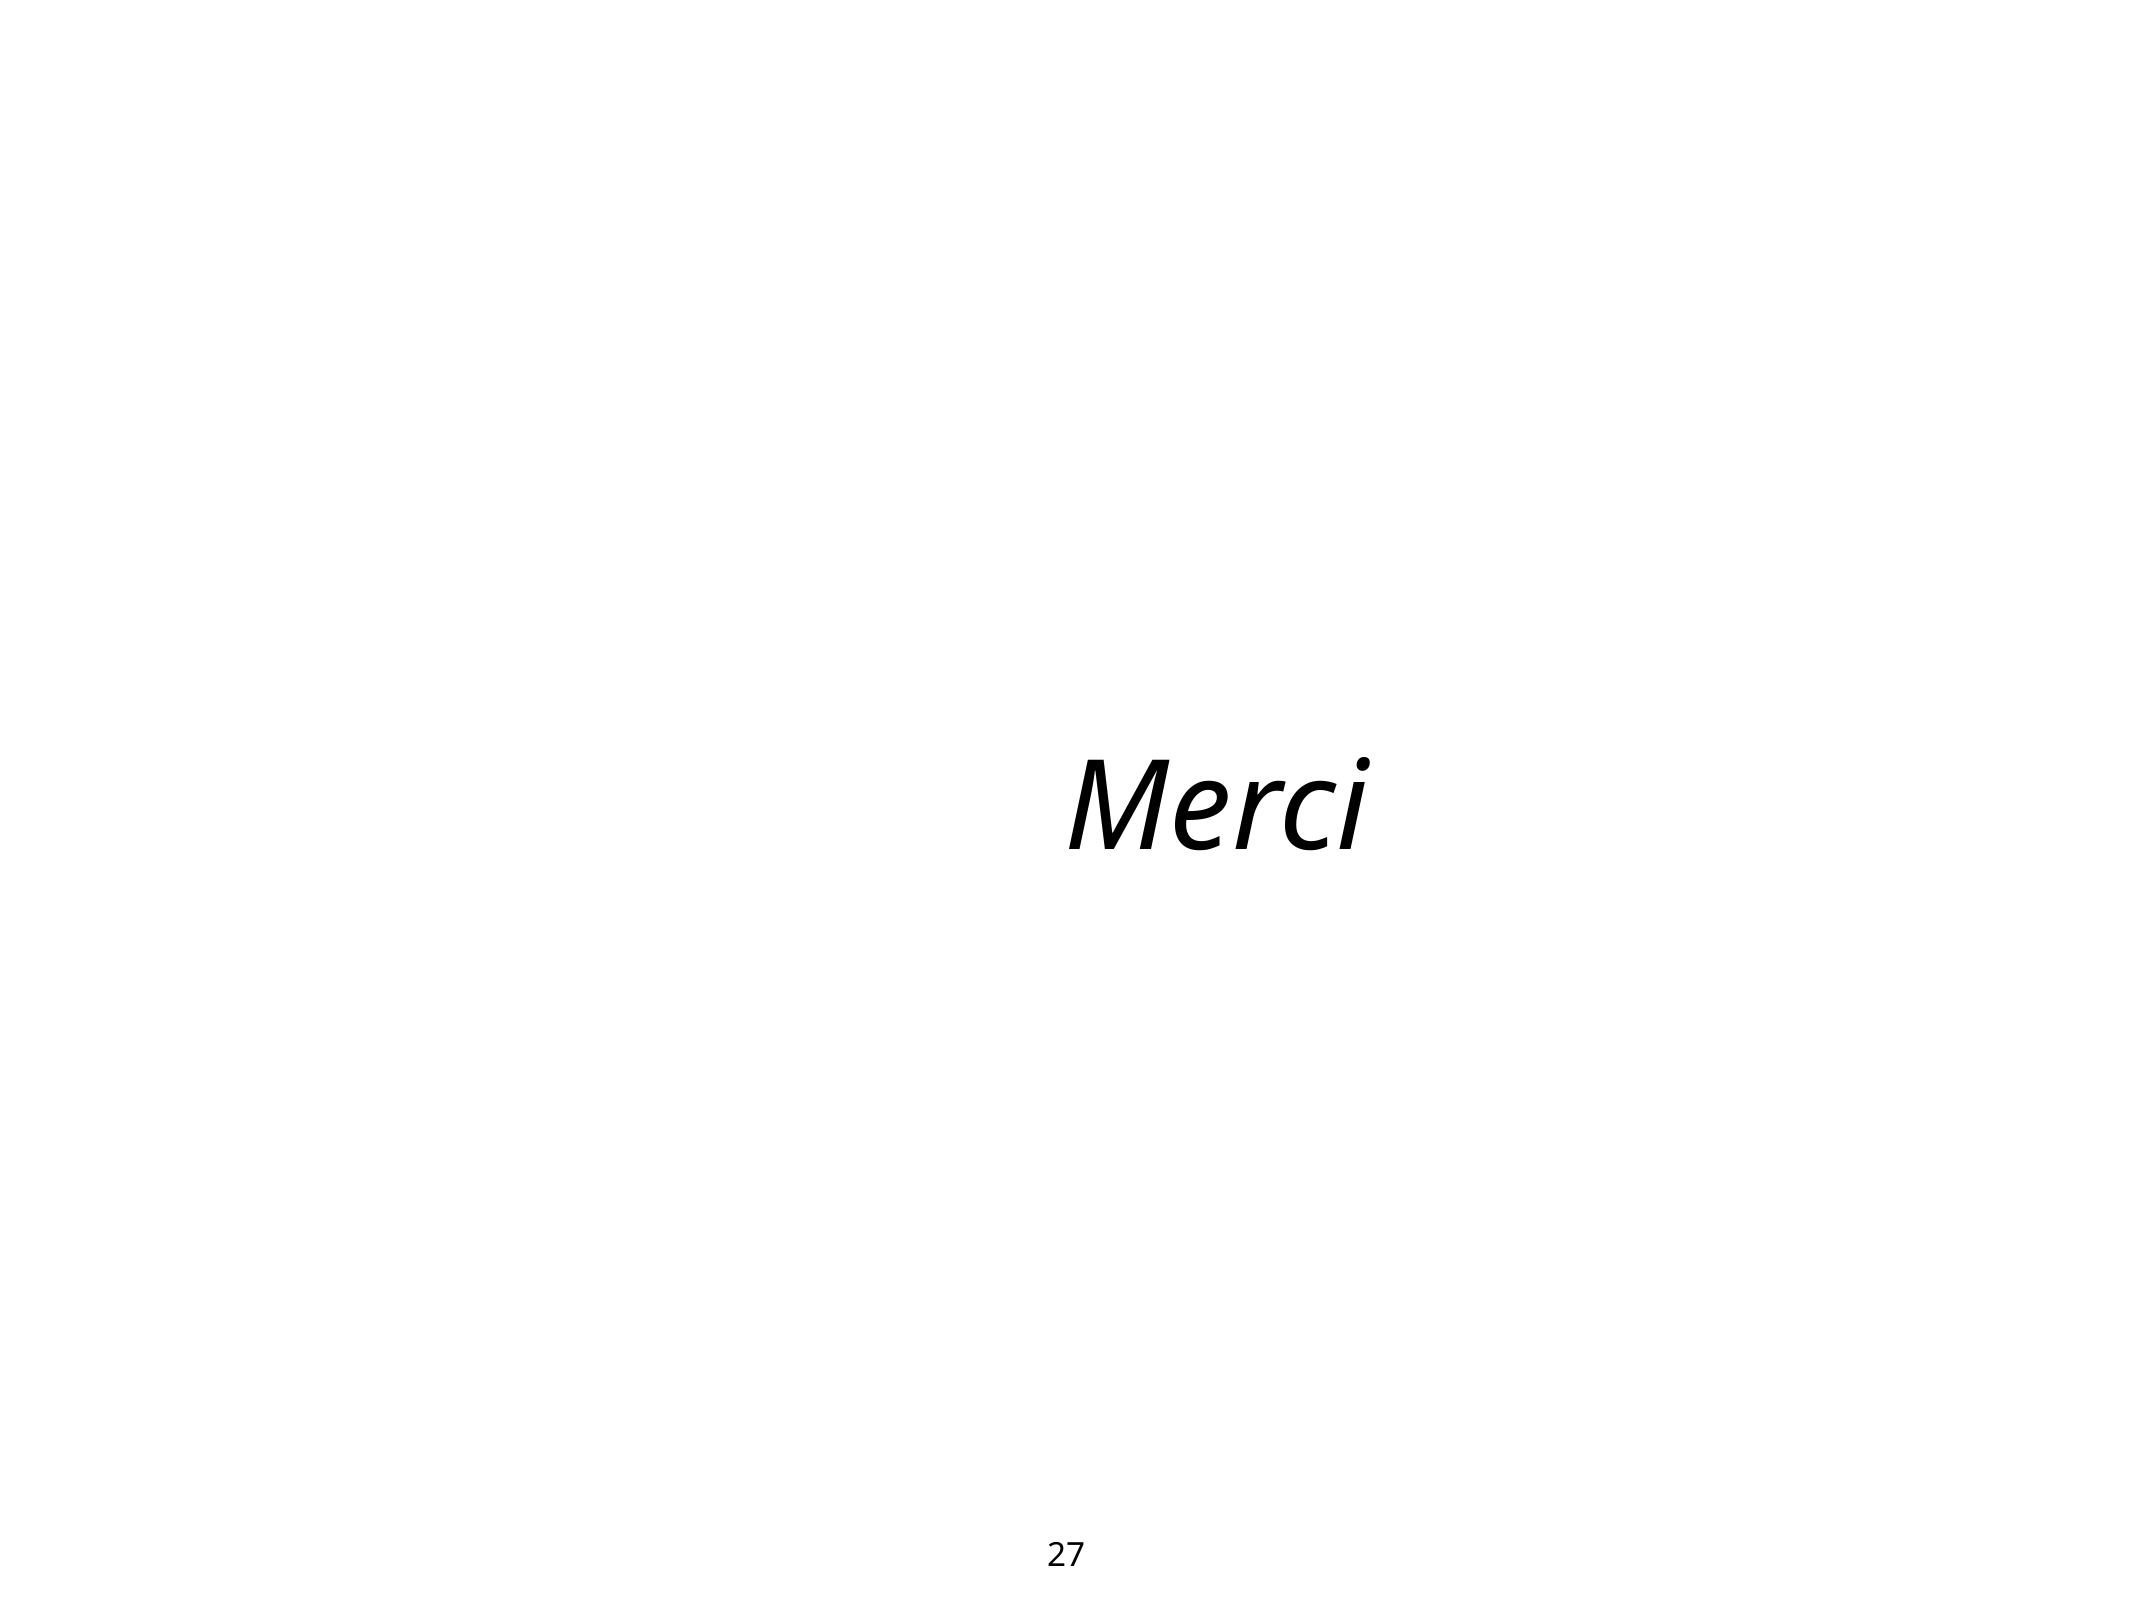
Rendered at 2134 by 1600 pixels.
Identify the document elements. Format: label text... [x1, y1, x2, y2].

slide_number 28 [1029, 1524, 1103, 1583]
list Merci [155, 207, 1978, 1393]
